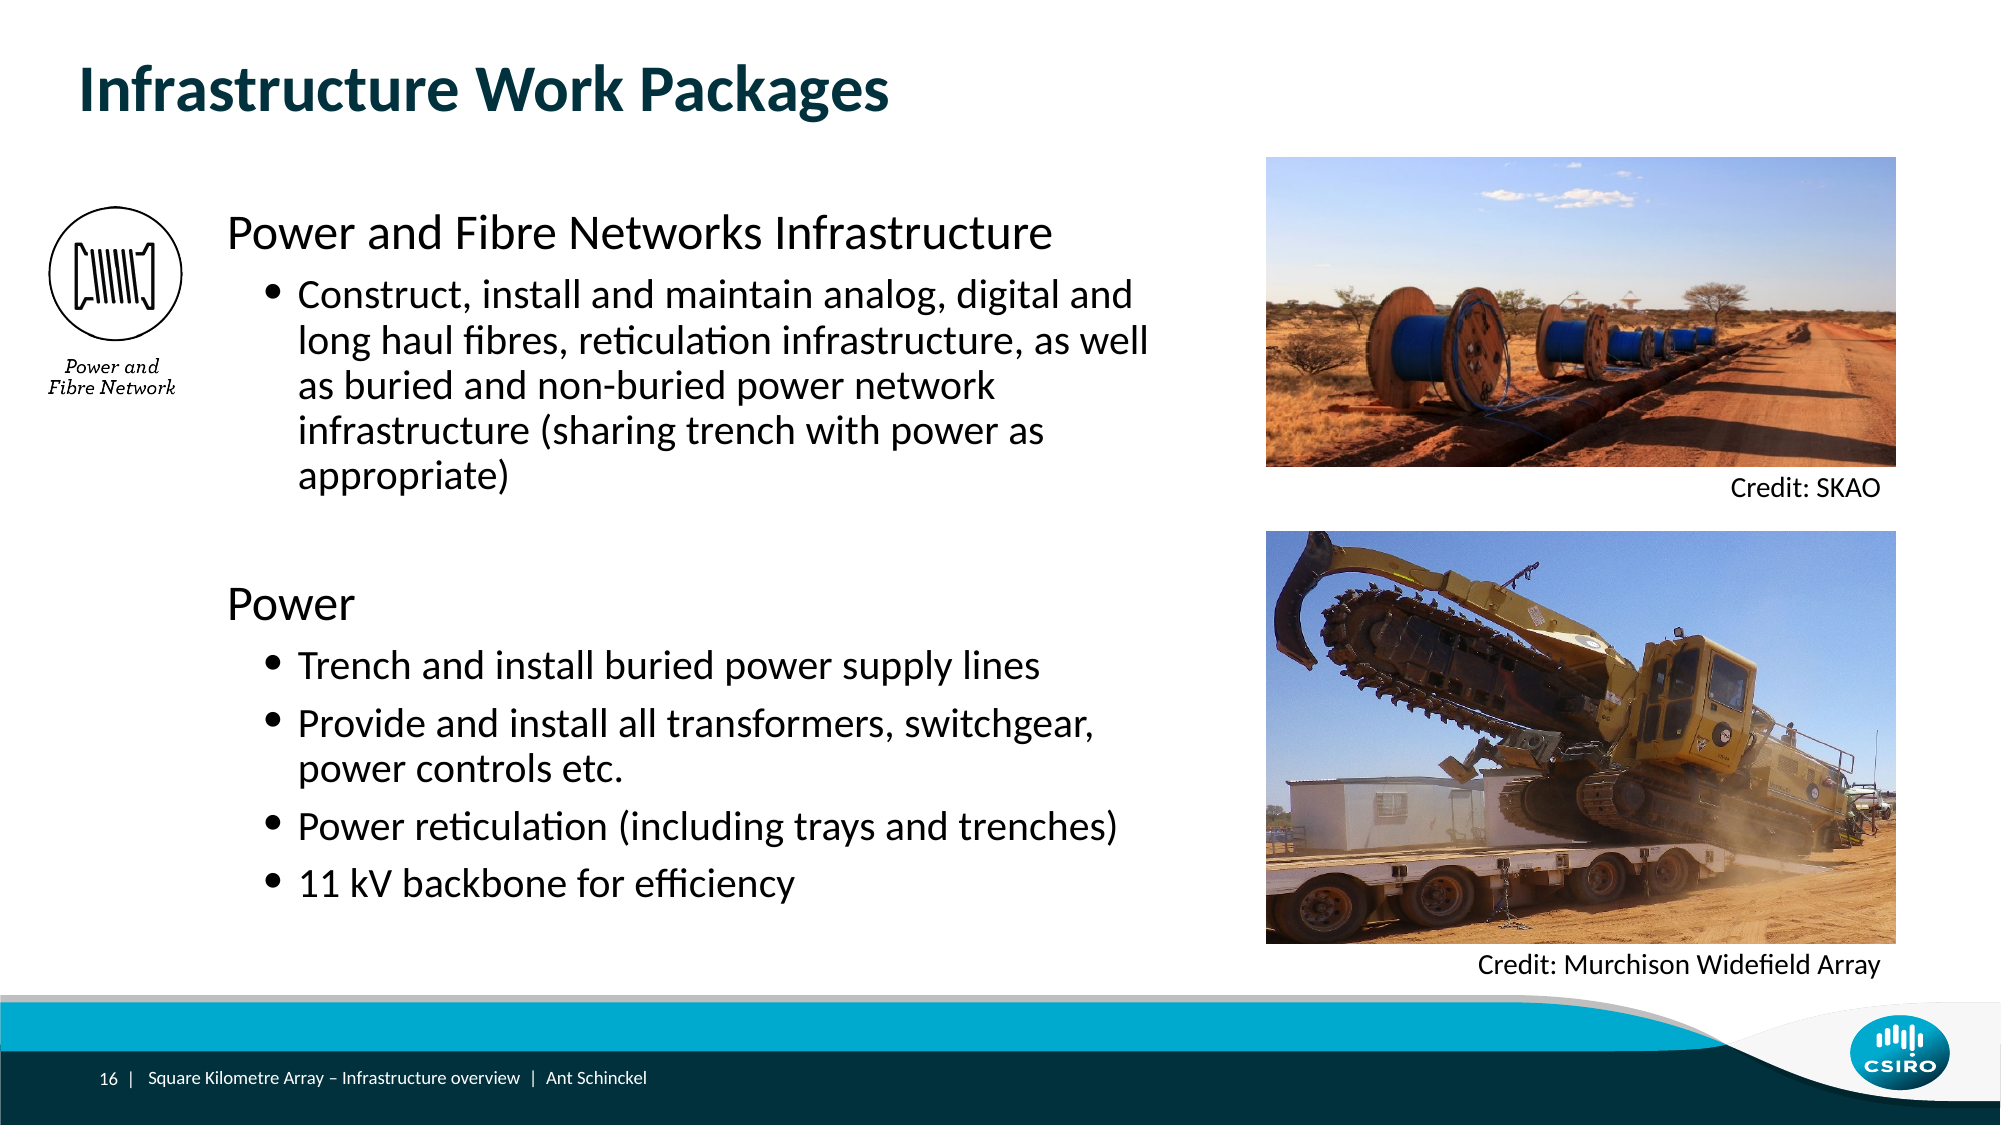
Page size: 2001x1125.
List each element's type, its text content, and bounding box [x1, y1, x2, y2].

footer Square Kilometre Array – Infrastructure overview | Ant Schinckel [148, 1067, 1479, 1088]
text_box Credit: SKAO [1690, 474, 1896, 511]
list Infrastructure Work Packages [78, 44, 1930, 185]
picture [1266, 157, 1896, 467]
list Power and Fibre Networks Infrastructure Construct, install and maintain analog, digital and long haul fibres, reticulation infrastructure, as well as buried and non-buried power network infrastructure (sharing trench with power as appropriate) Power Trench and install buried power supply lines Provide and install all transformers, switchgear, power controls etc. Power reticulation (including trays and trenches) 11 kV backbone for efficiency [227, 206, 1180, 957]
picture [47, 206, 184, 400]
slide_number 16 | [72, 1067, 136, 1088]
text_box Credit: Murchison Widefield Array [1423, 951, 1896, 988]
picture [1266, 531, 1896, 944]
